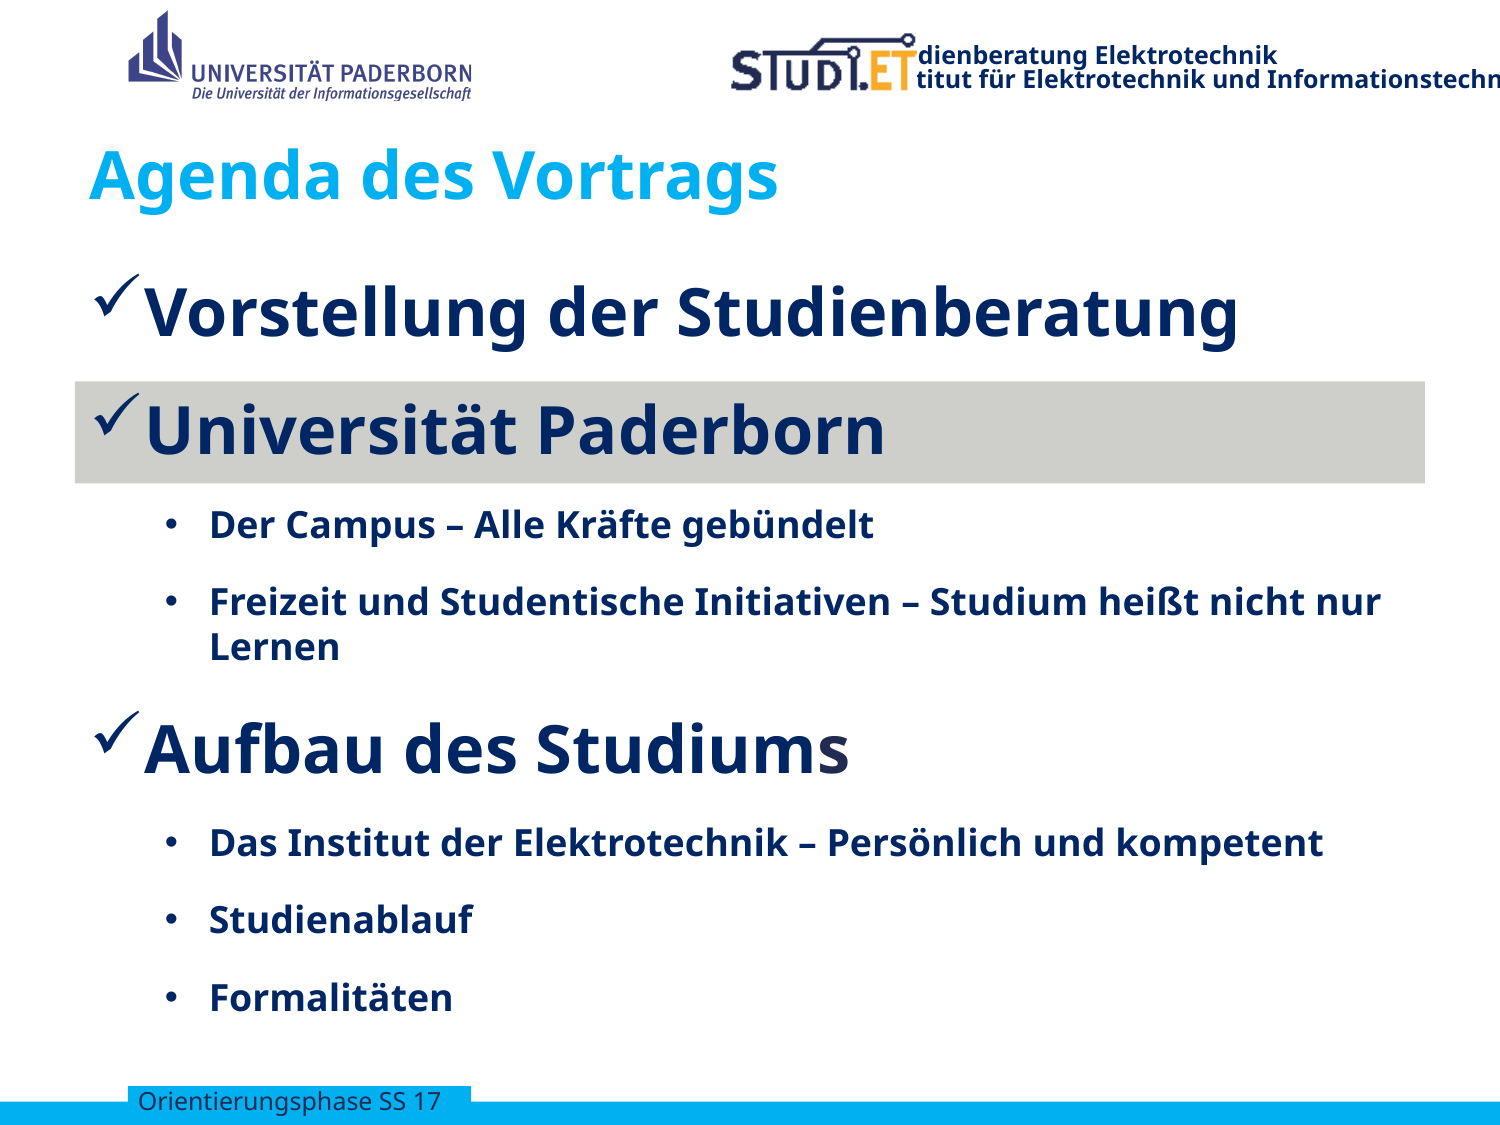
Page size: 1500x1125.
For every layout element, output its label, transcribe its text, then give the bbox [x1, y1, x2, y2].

list Vorstellung der Studienberatung Universität Paderborn Der Campus – Alle Kräfte gebündelt Freizeit und Studentische Initiativen – Studium heißt nicht nur Lernen Aufbau des Studiums Das Institut der Elektrotechnik – Persönlich und kompetent Studienablauf Formalitäten [75, 262, 1425, 1071]
picture [730, 32, 917, 45]
title Agenda des Vortrags [75, 45, 1425, 233]
